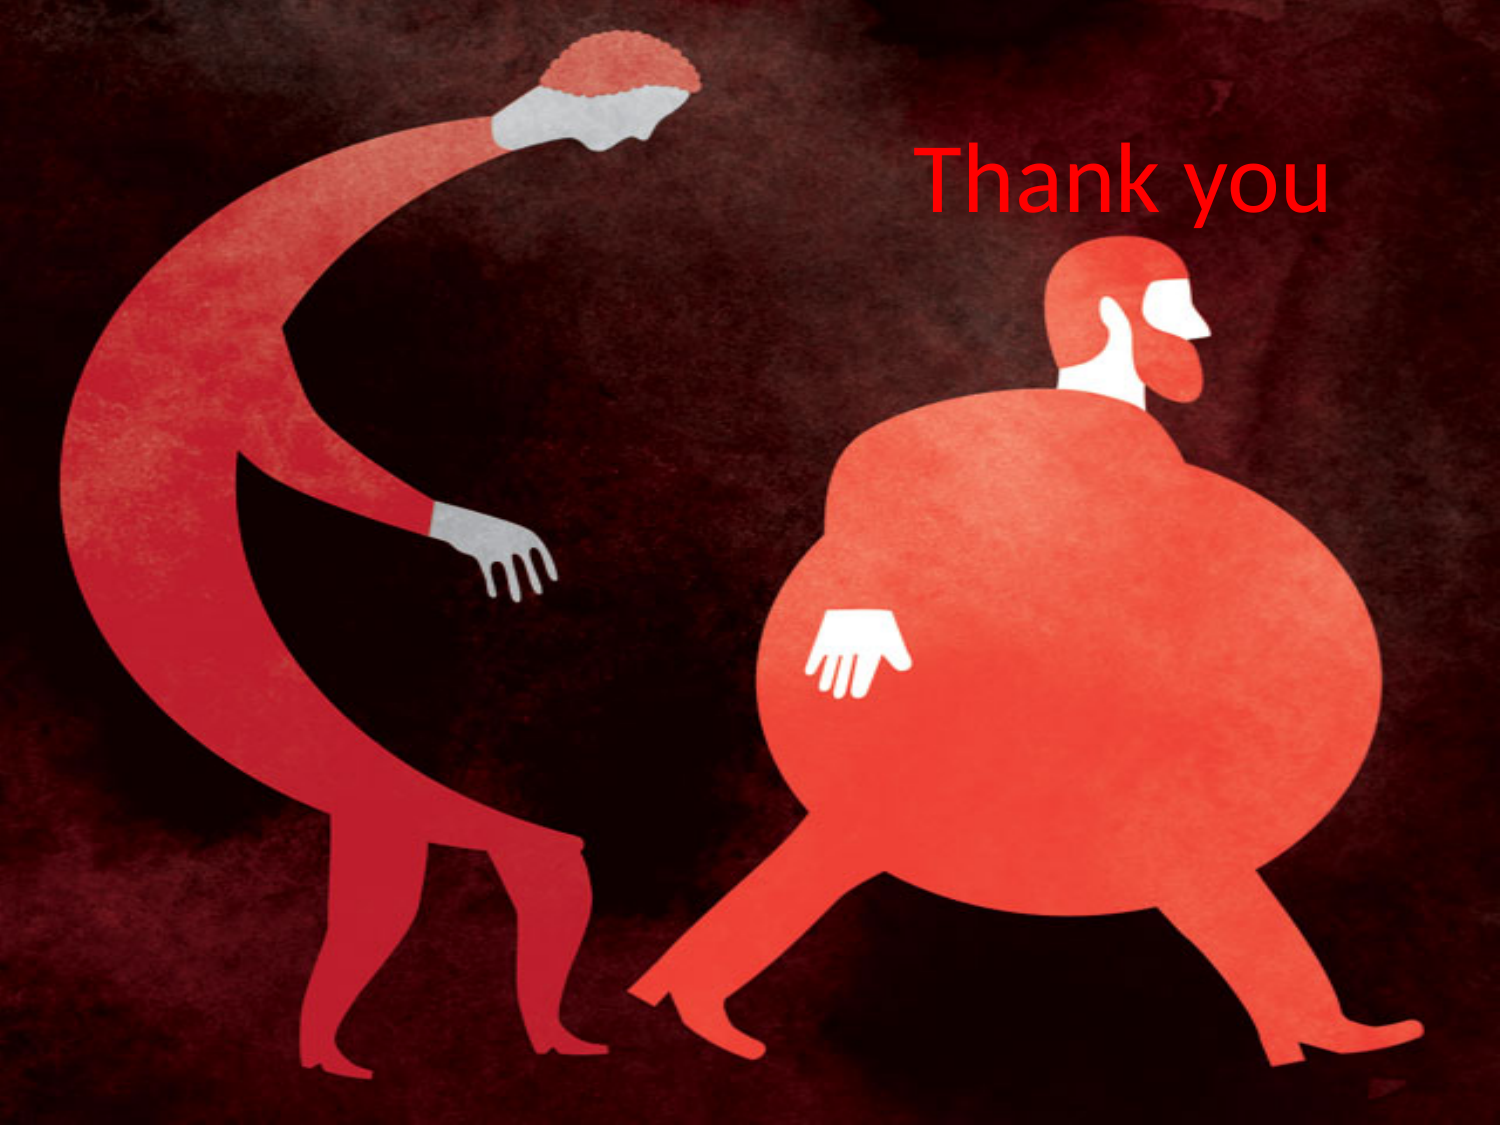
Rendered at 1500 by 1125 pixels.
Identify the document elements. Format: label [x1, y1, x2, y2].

list [0, 0, 1500, 1125]
